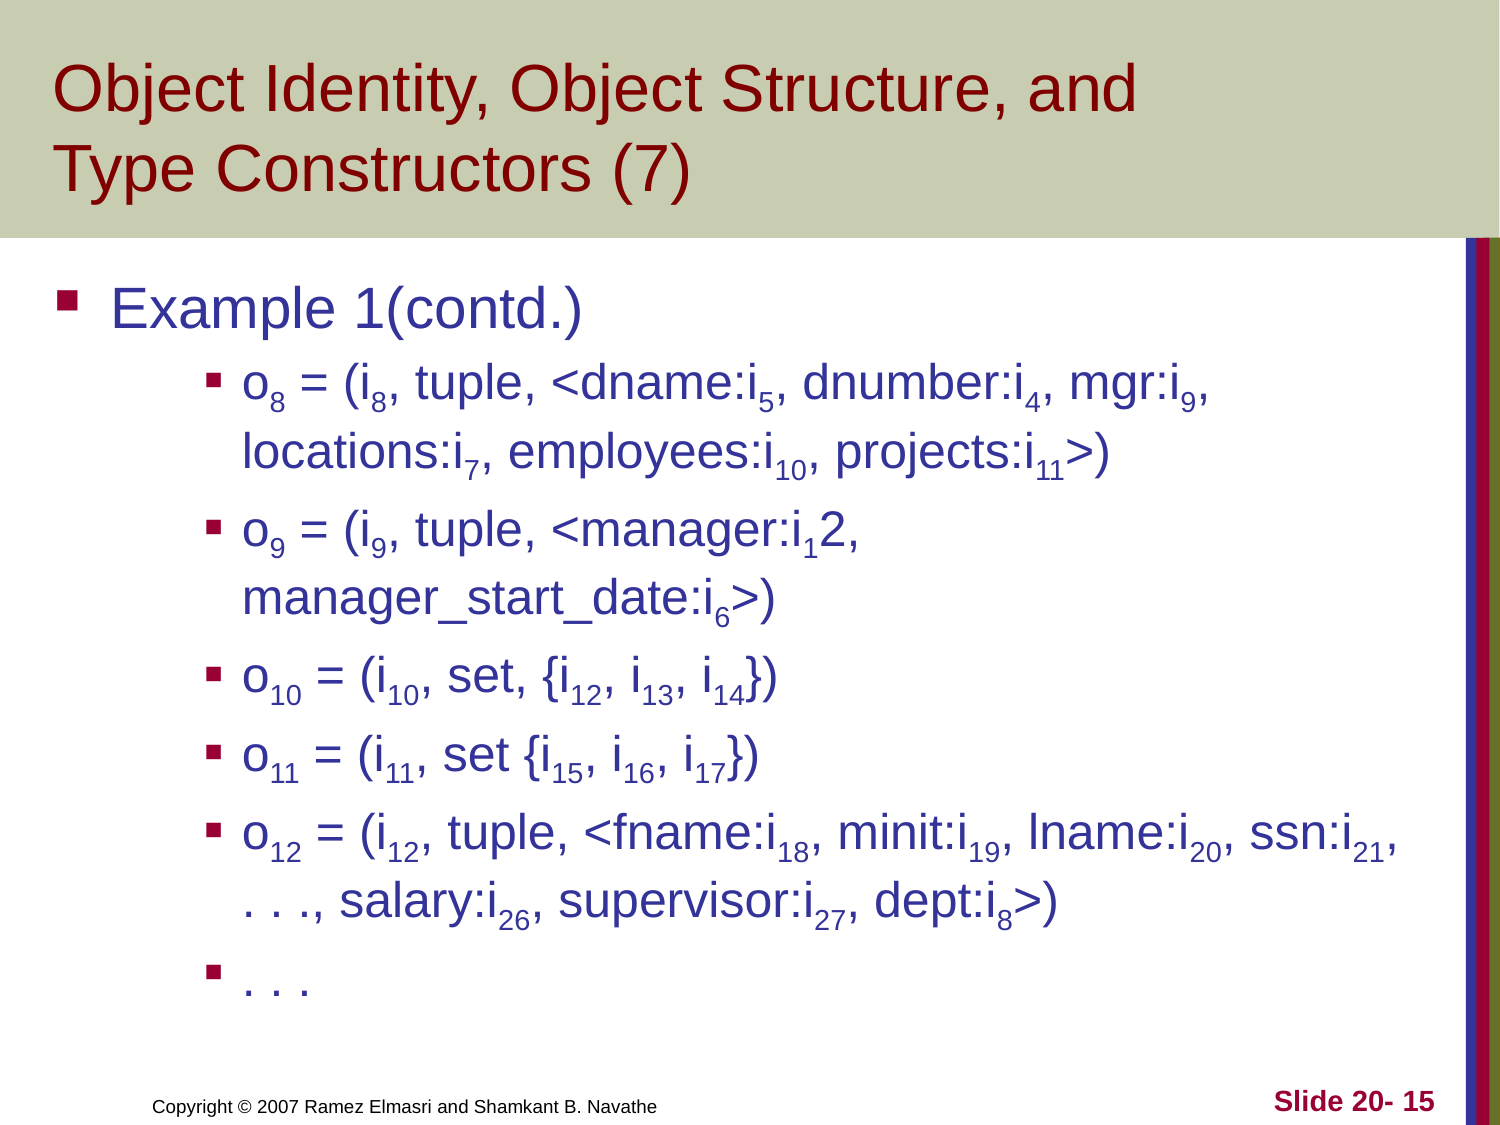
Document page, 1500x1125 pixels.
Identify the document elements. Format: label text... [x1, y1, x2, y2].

list Example 1(contd.) o8 = (i8, tuple, <dname:i5, dnumber:i4, mgr:i9, locations:i7, employees:i10, projects:i11>) o9 = (i9, tuple, <manager:i12, manager_start_date:i6>) o10 = (i10, set, {i12, i13, i14}) o11 = (i11, set {i15, i16, i17}) o12 = (i12, tuple, <fname:i18, minit:i19, lname:i20, ssn:i21, . . ., salary:i26, supervi­sor:i27, dept:i8>) . . . [39, 262, 1400, 1013]
slide_number Slide 20- 15 [1137, 1050, 1450, 1125]
title Object Identity, Object Structure, and Type Constructors (7) [37, 49, 1317, 213]
